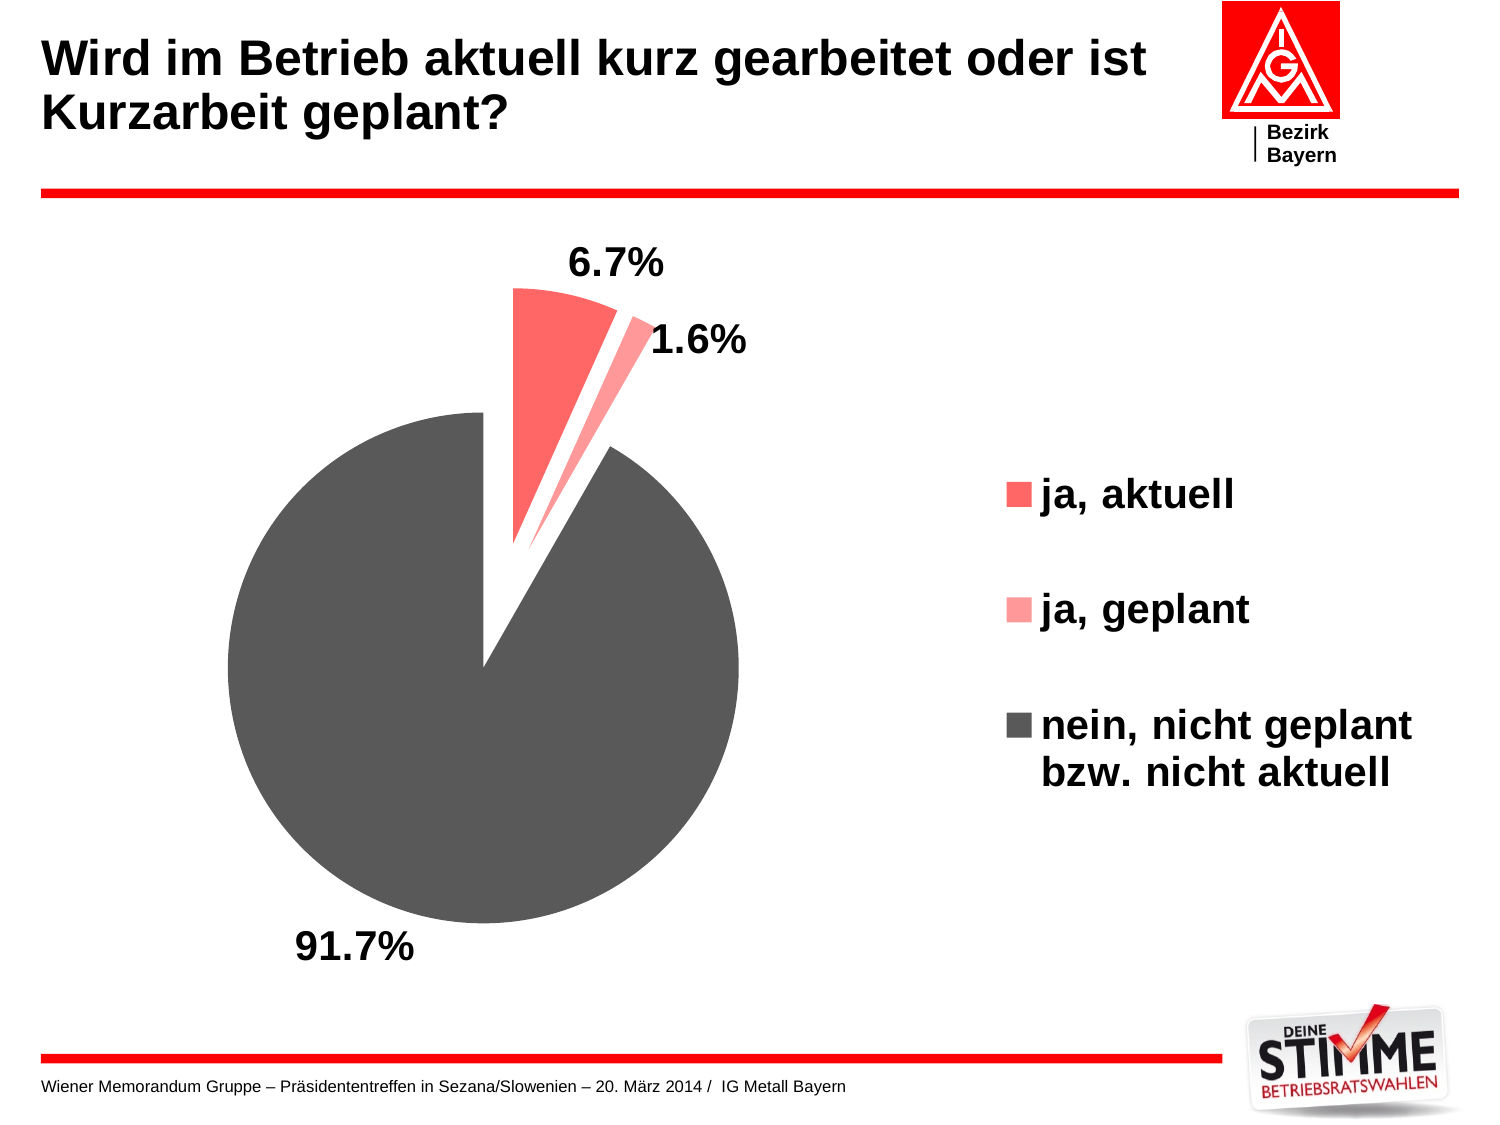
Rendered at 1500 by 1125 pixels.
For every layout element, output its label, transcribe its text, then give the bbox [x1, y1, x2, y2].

picture [1237, 1004, 1474, 1123]
title Wird im Betrieb aktuell kurz gearbeitet oder ist Kurzarbeit geplant? [41, 31, 1164, 141]
chart [40, 207, 1460, 1059]
